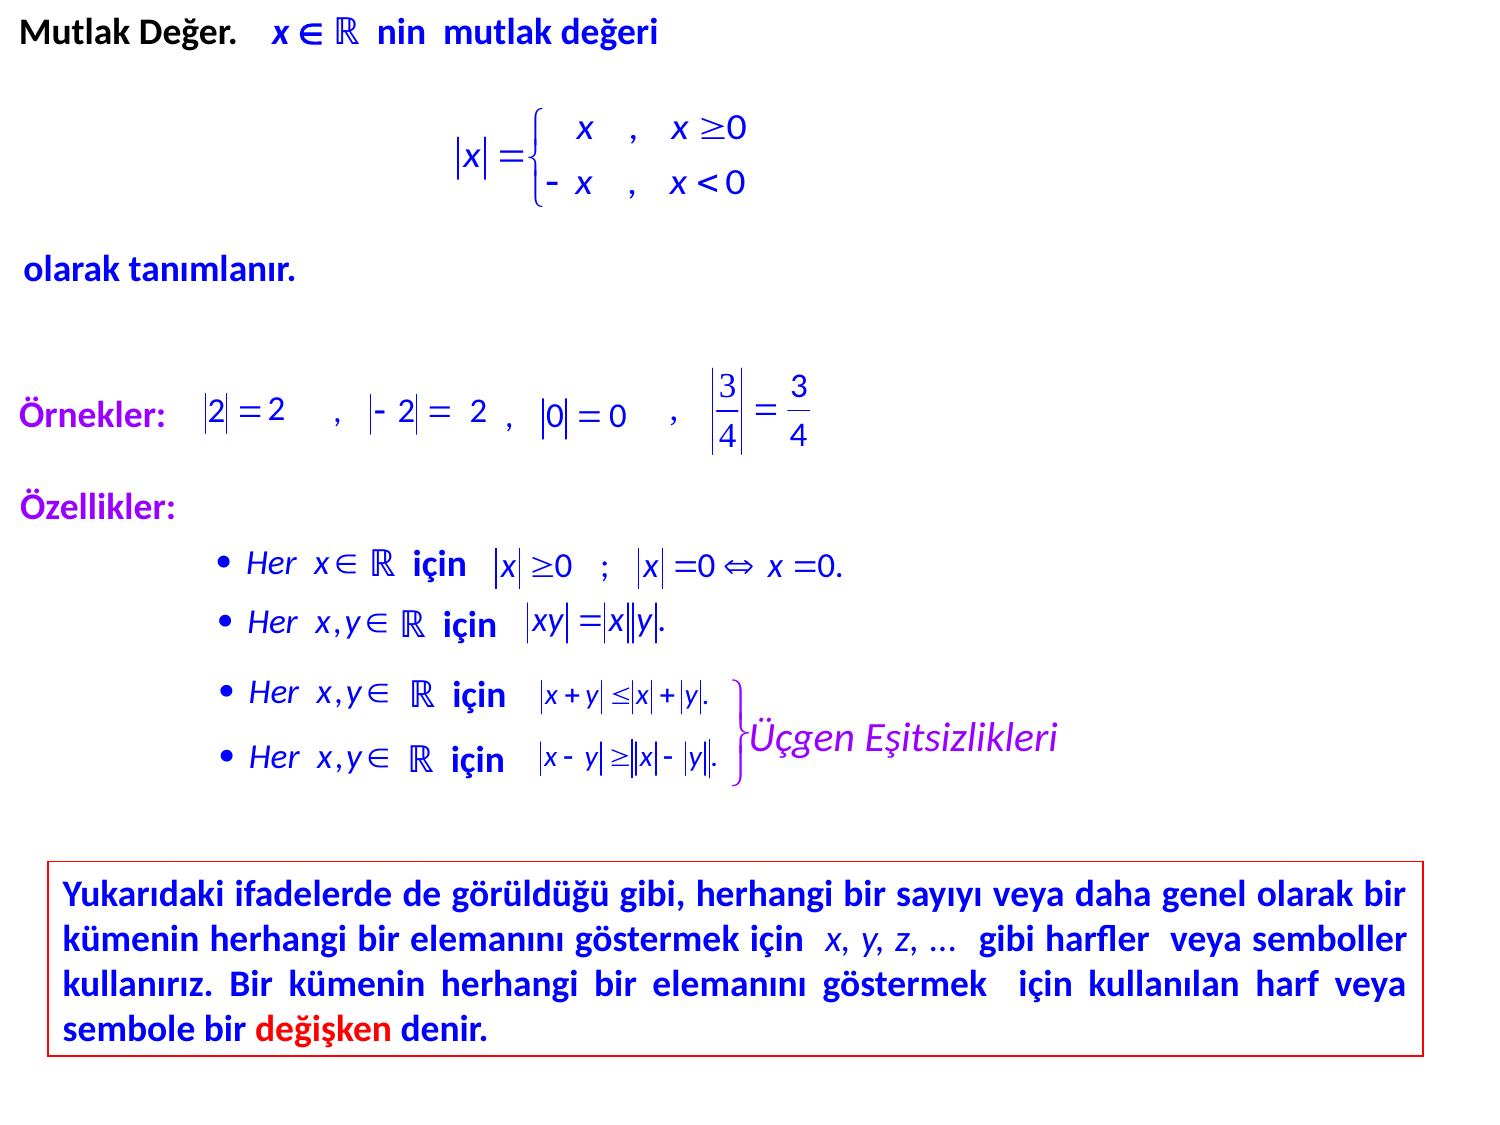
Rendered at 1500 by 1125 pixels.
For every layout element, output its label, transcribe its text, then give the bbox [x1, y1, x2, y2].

text_box ℝ için [392, 727, 546, 787]
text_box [781, 363, 818, 454]
text_box Yukarıdaki ifadelerde de görüldüğü gibi, herhangi bir sayıyı veya daha genel olarak bir kümenin herhangi bir elemanını göstermek için x, y, z, ... gibi harfler veya semboller kullanırız. Bir kümenin herhangi bir elemanını göstermek için kullanılan harf veya sembole bir değişken denir. [47, 861, 1423, 1057]
text_box Mutlak Değer. x  ℝ nin mutlak değeri [4, 0, 1500, 60]
text_box Özellikler: [0, 474, 219, 535]
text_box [213, 545, 361, 584]
text_box ℝ için [384, 592, 508, 653]
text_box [327, 387, 453, 441]
text_box olarak tanımlanır. [0, 236, 373, 297]
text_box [512, 603, 672, 650]
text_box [604, 398, 634, 437]
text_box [263, 391, 323, 439]
text_box ℝ için [393, 662, 548, 723]
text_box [450, 102, 753, 214]
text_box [630, 361, 777, 461]
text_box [522, 675, 697, 720]
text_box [216, 739, 396, 784]
text_box Örnekler: [0, 382, 211, 443]
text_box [198, 386, 263, 440]
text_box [700, 674, 1159, 795]
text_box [214, 604, 394, 649]
text_box ℝ için [354, 531, 508, 591]
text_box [468, 392, 601, 446]
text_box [521, 733, 694, 784]
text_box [216, 673, 396, 718]
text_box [481, 541, 848, 596]
